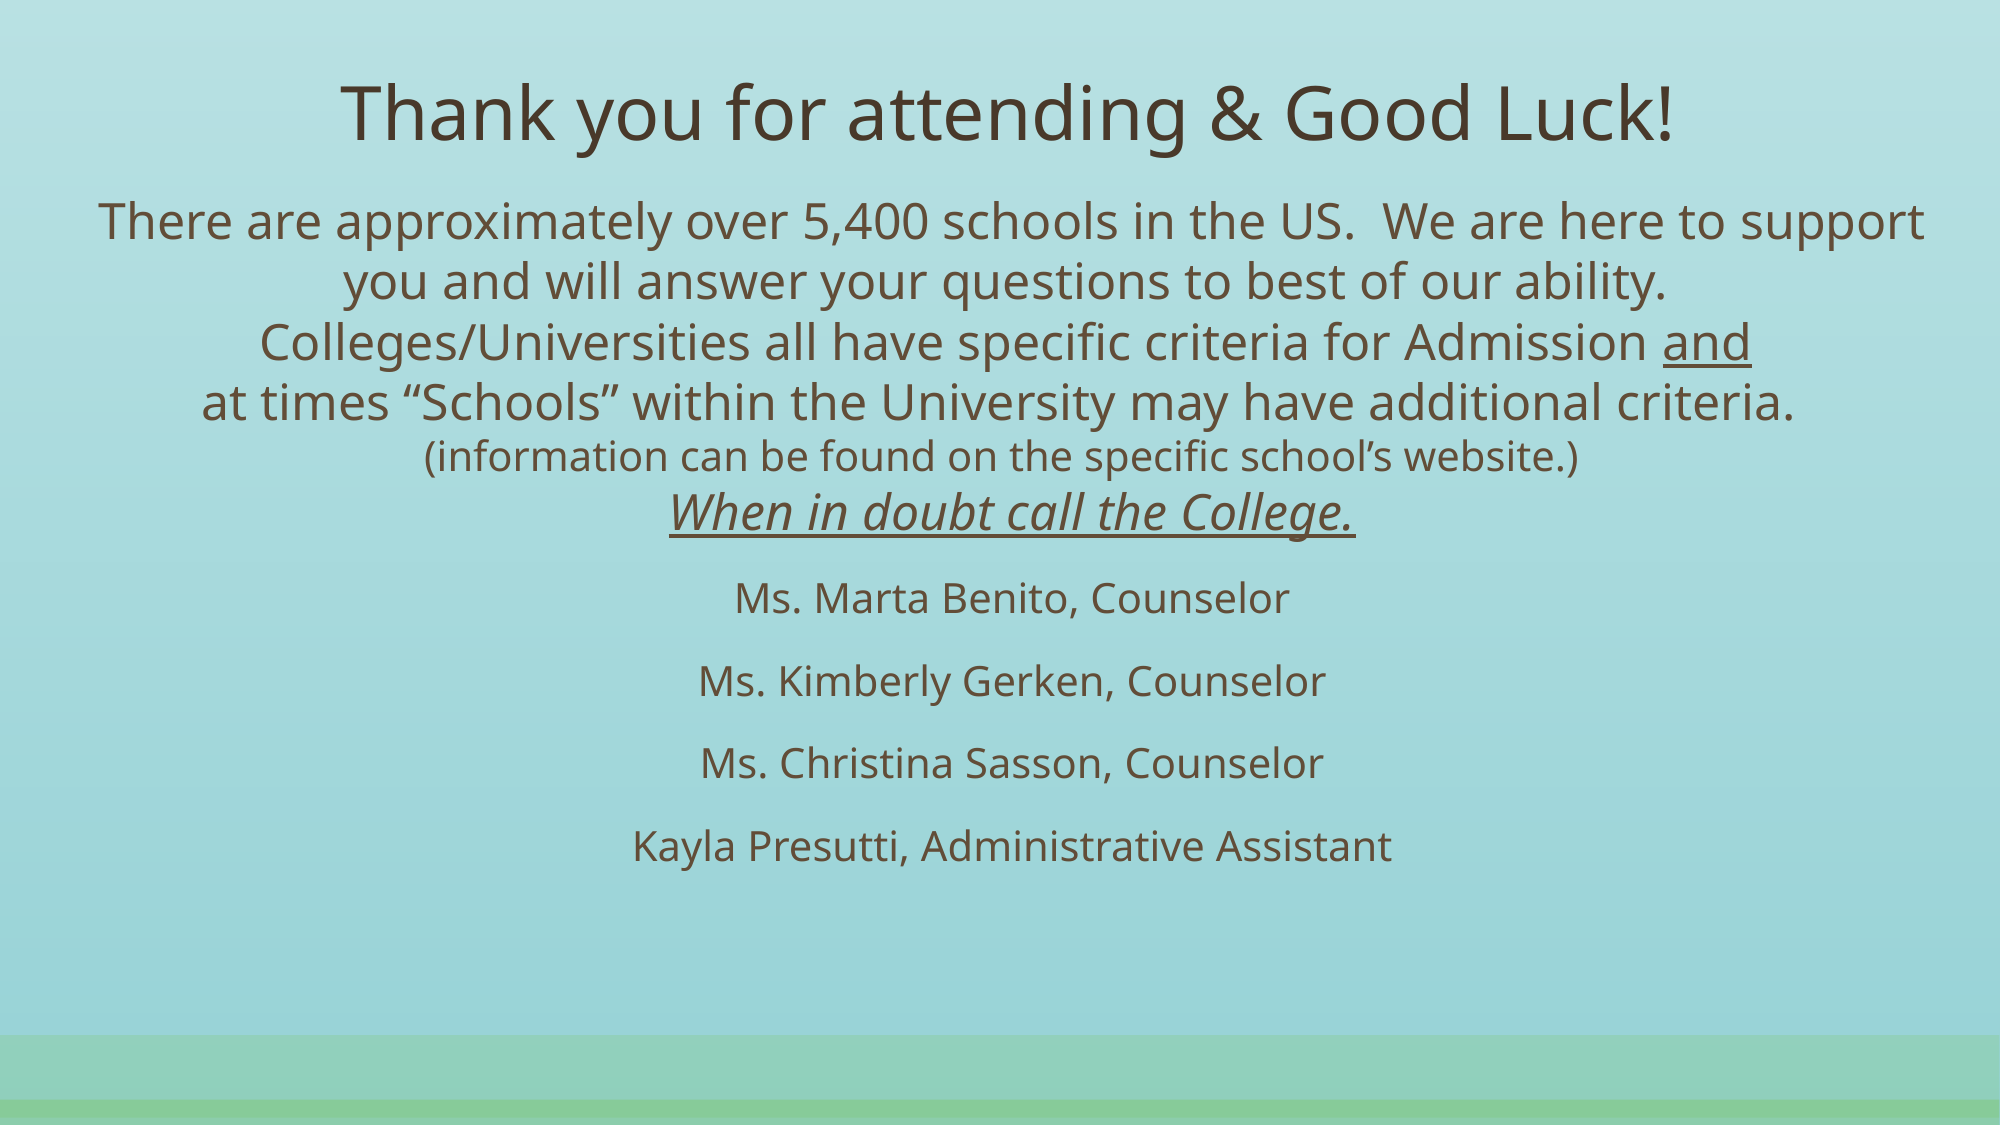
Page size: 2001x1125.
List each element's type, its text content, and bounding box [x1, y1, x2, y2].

title Thank you for attending & Good Luck! [35, 17, 1982, 165]
list There are approximately over 5,400 schools in the US. We are here to support you and will answer your questions to best of our ability. Colleges/Universities all have specific criteria for Admission and at times “Schools” within the University may have additional criteria. (information can be found on the specific school’s website.) When in doubt call the College. Ms. Marta Benito, Counselor Ms. Kimberly Gerken, Counselor Ms. Christina Sasson, Counselor Kayla Presutti, Administrative Assistant [35, 182, 1982, 1108]
